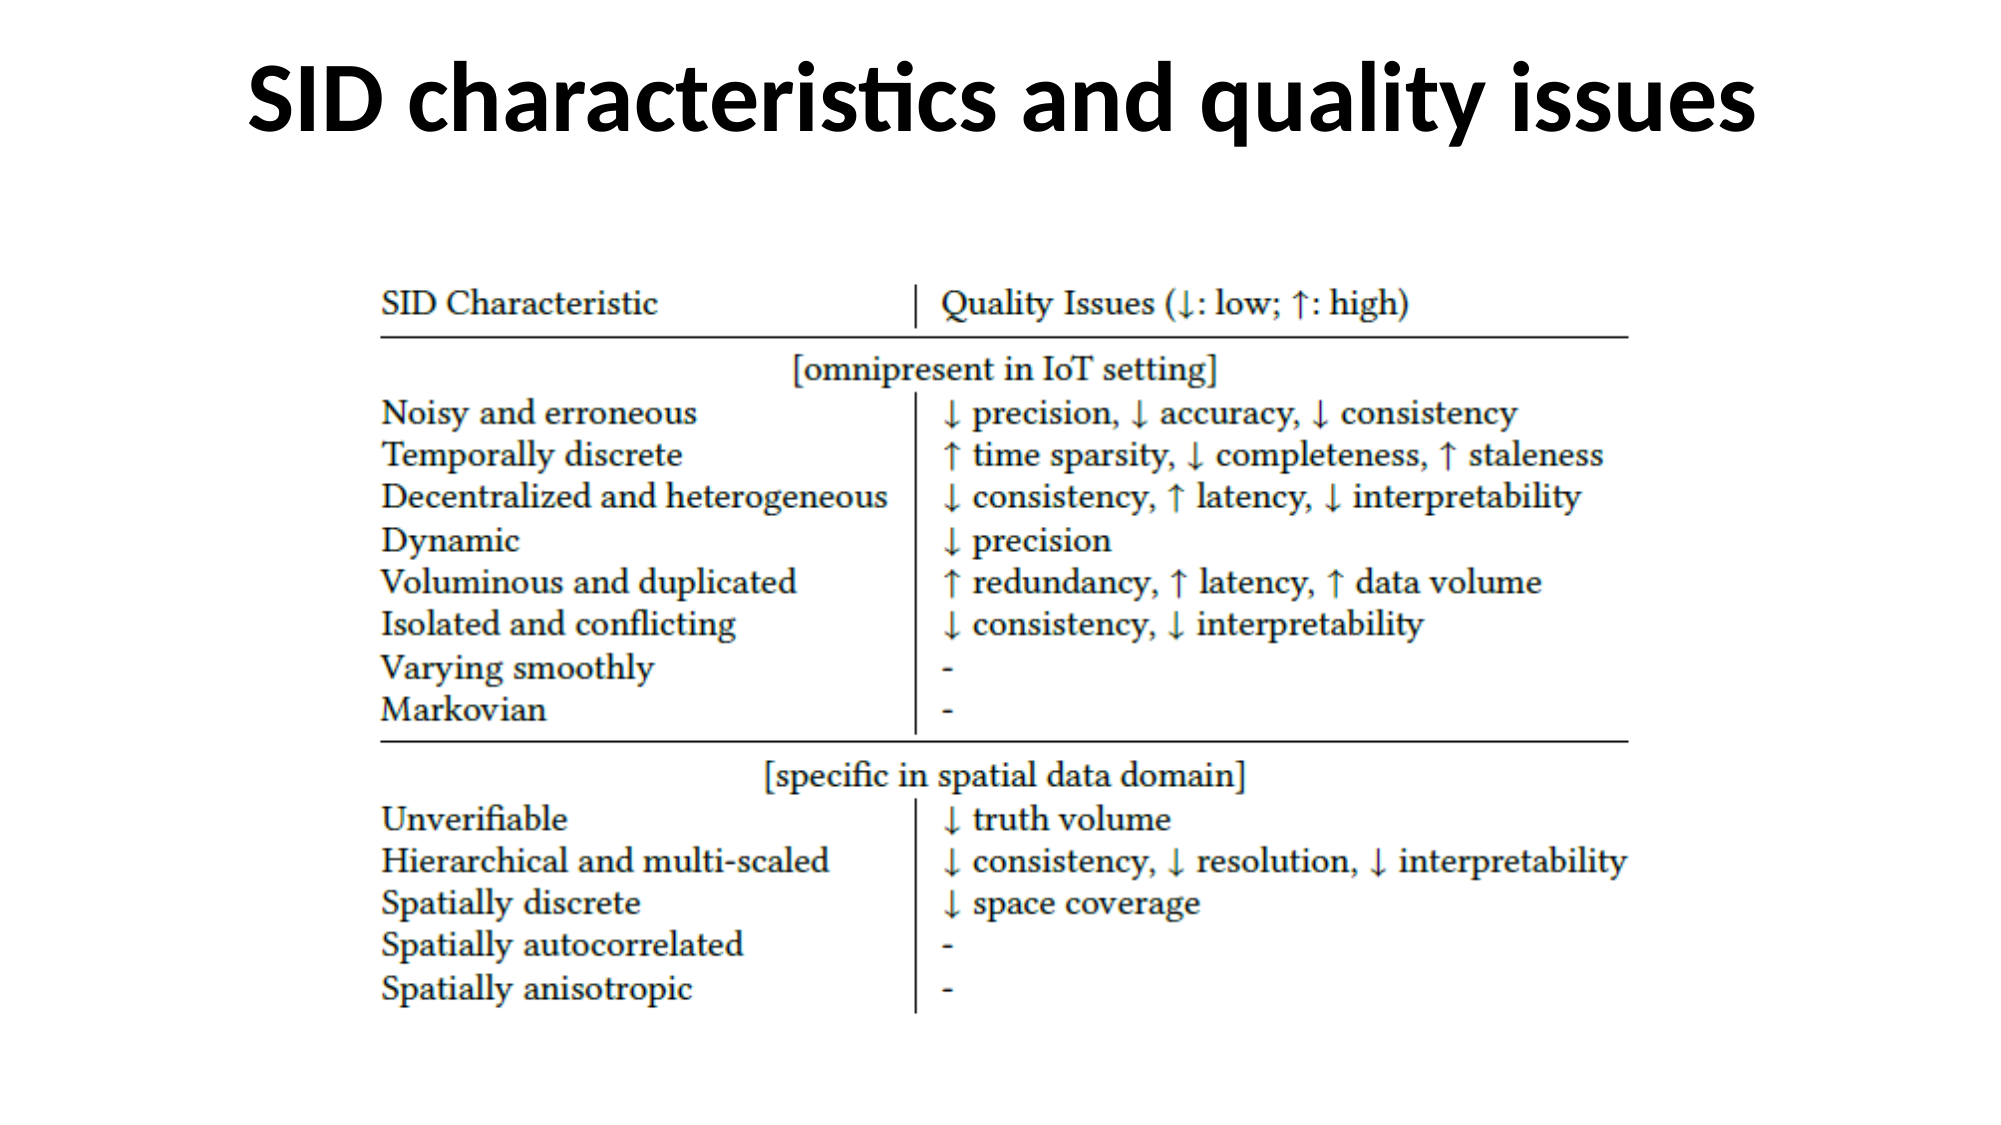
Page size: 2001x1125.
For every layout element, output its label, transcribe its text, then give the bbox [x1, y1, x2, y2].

list SID characteristics and quality issues [46, 37, 1961, 173]
picture [357, 273, 1643, 1019]
